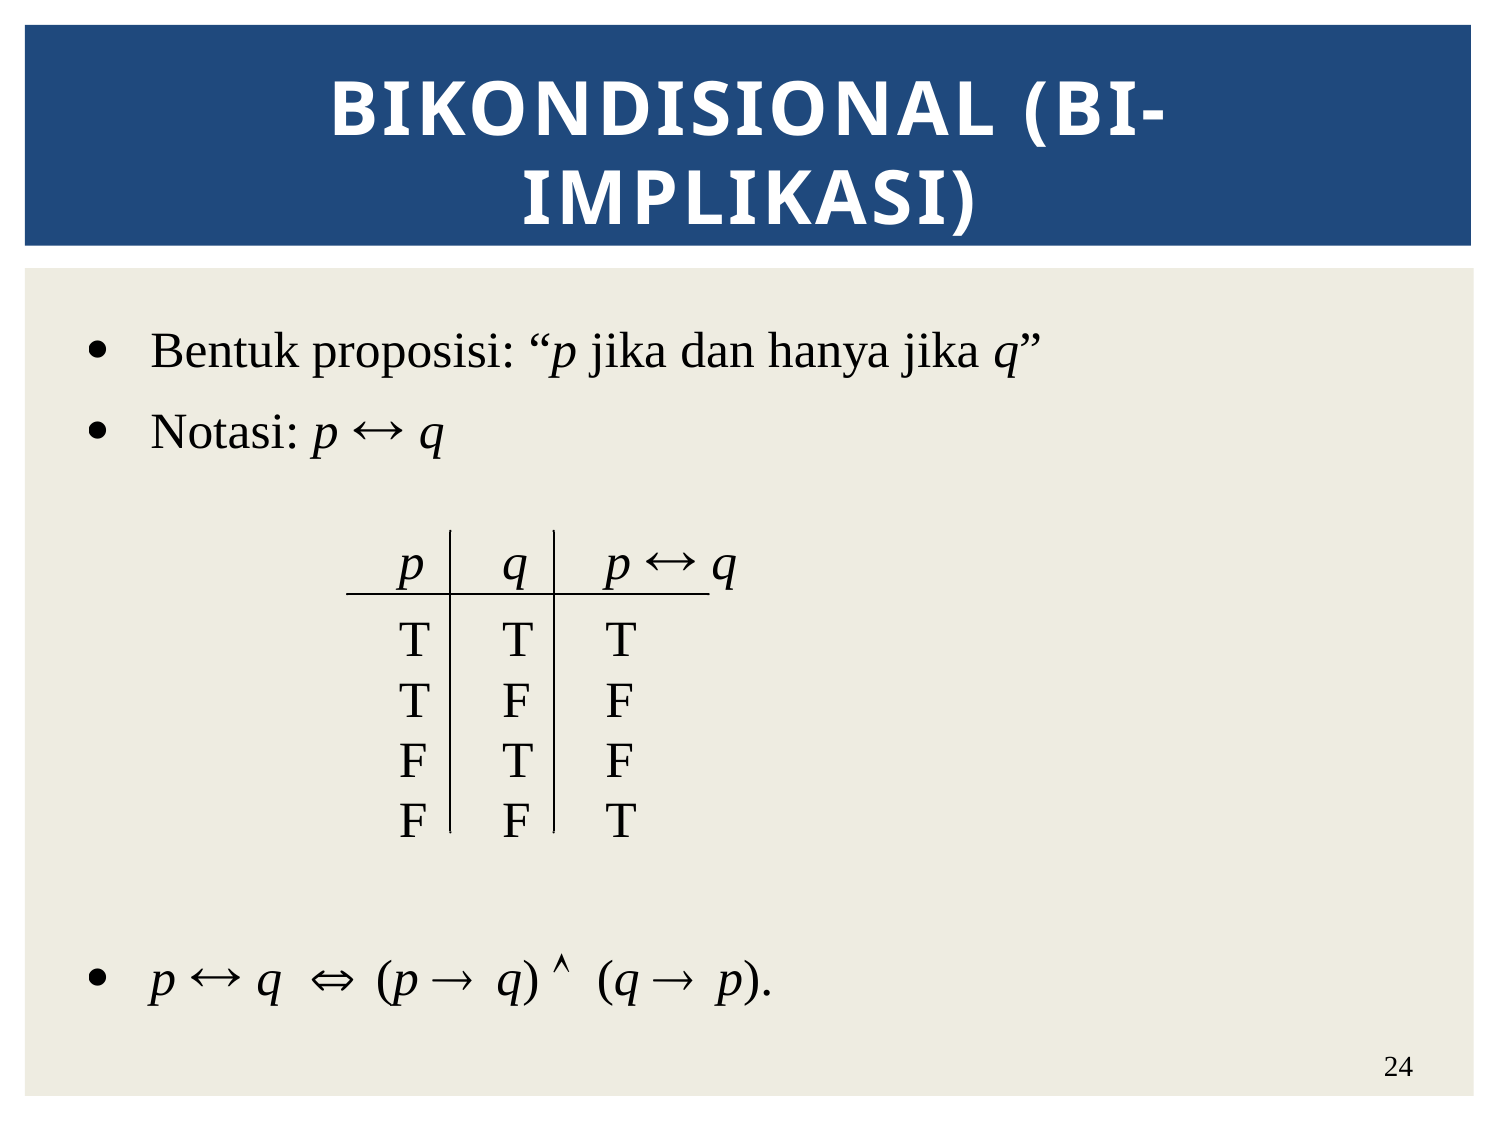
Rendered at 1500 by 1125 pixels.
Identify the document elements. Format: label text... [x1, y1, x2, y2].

title Bikondisional (Bi-implikasi) [112, 99, 1388, 200]
slide_number 24 [1349, 1041, 1448, 1089]
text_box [88, 299, 1480, 1010]
